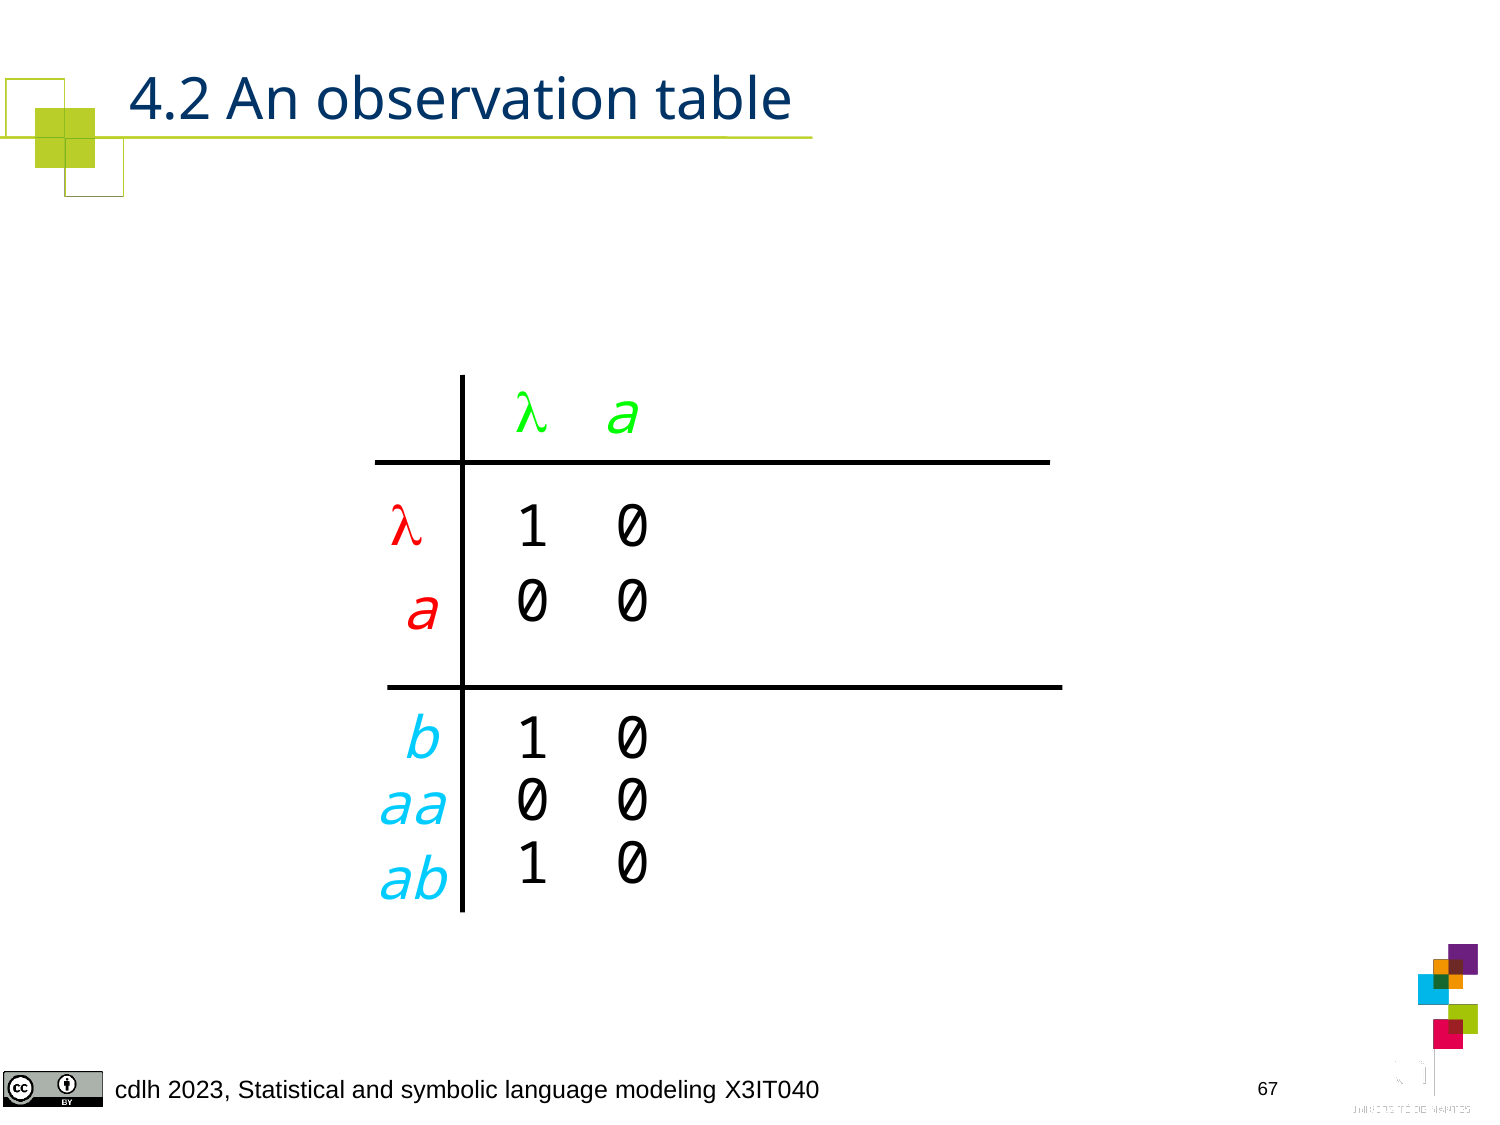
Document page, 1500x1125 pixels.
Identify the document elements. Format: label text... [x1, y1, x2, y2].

text_box 1 [500, 692, 566, 755]
text_box 1 [500, 480, 566, 555]
text_box 0 [600, 555, 666, 640]
text_box a [387, 563, 453, 649]
text_box 0 [600, 480, 666, 555]
text_box  [500, 366, 562, 452]
text_box 0 [500, 755, 566, 817]
picture [1351, 944, 1478, 1113]
picture [5, 78, 124, 197]
text_box 0 [500, 555, 566, 640]
text_box b [387, 692, 453, 778]
text_box aa [360, 759, 461, 844]
text_box 0 [600, 692, 666, 755]
text_box ab [360, 844, 461, 919]
picture [3, 1071, 103, 1107]
text_box  [375, 479, 437, 564]
text_box 1 [500, 817, 566, 903]
text_box 0 [600, 817, 666, 903]
text_box a [587, 367, 653, 453]
text_box 0 [600, 755, 666, 817]
title 4.2 An observation table [123, 0, 1425, 138]
slide_number 67 [1193, 1058, 1294, 1118]
